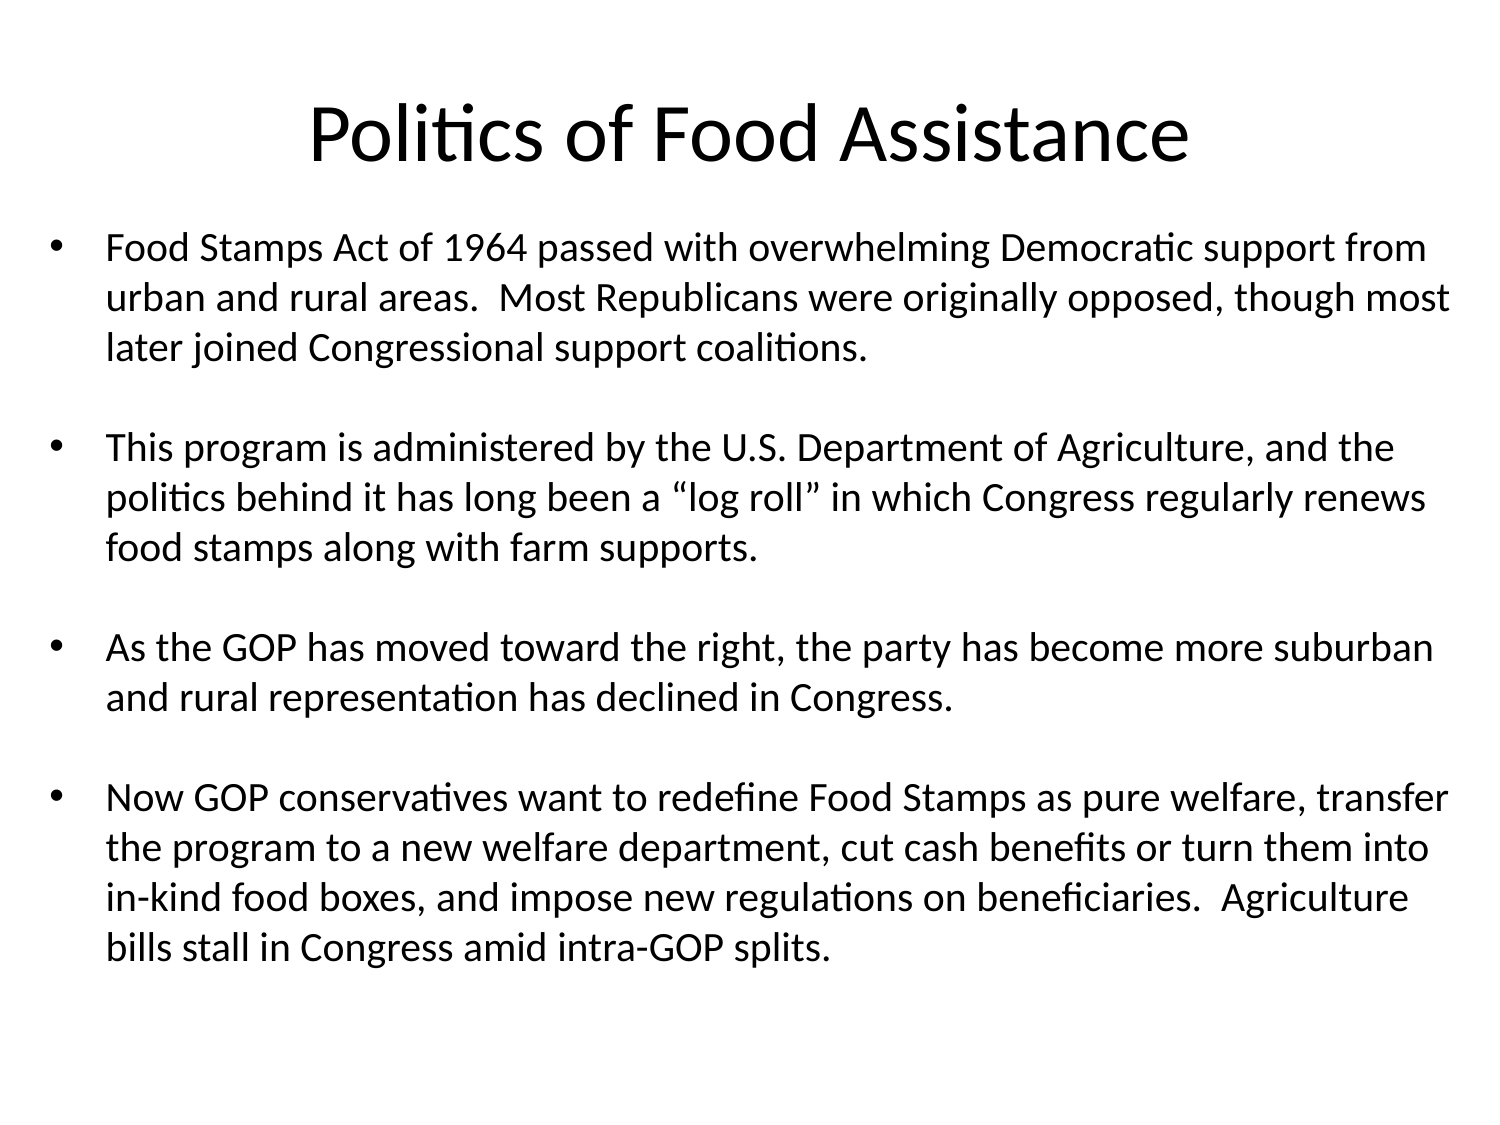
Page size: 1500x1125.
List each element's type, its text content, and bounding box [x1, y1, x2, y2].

text_box Food Stamps Act of 1964 passed with overwhelming Democratic support from urban and rural areas. Most Republicans were originally opposed, though most later joined Congressional support coalitions. This program is administered by the U.S. Department of Agriculture, and the politics behind it has long been a “log roll” in which Congress regularly renews food stamps along with farm supports. As the GOP has moved toward the right, the party has become more suburban and rural representation has declined in Congress. Now GOP conservatives want to redefine Food Stamps as pure welfare, transfer the program to a new welfare department, cut cash benefits or turn them into in-kind food boxes, and impose new regulations on beneficiaries. Agriculture bills stall in Congress amid intra-GOP splits. [34, 212, 1473, 978]
title Politics of Food Assistance [75, 34, 1425, 212]
